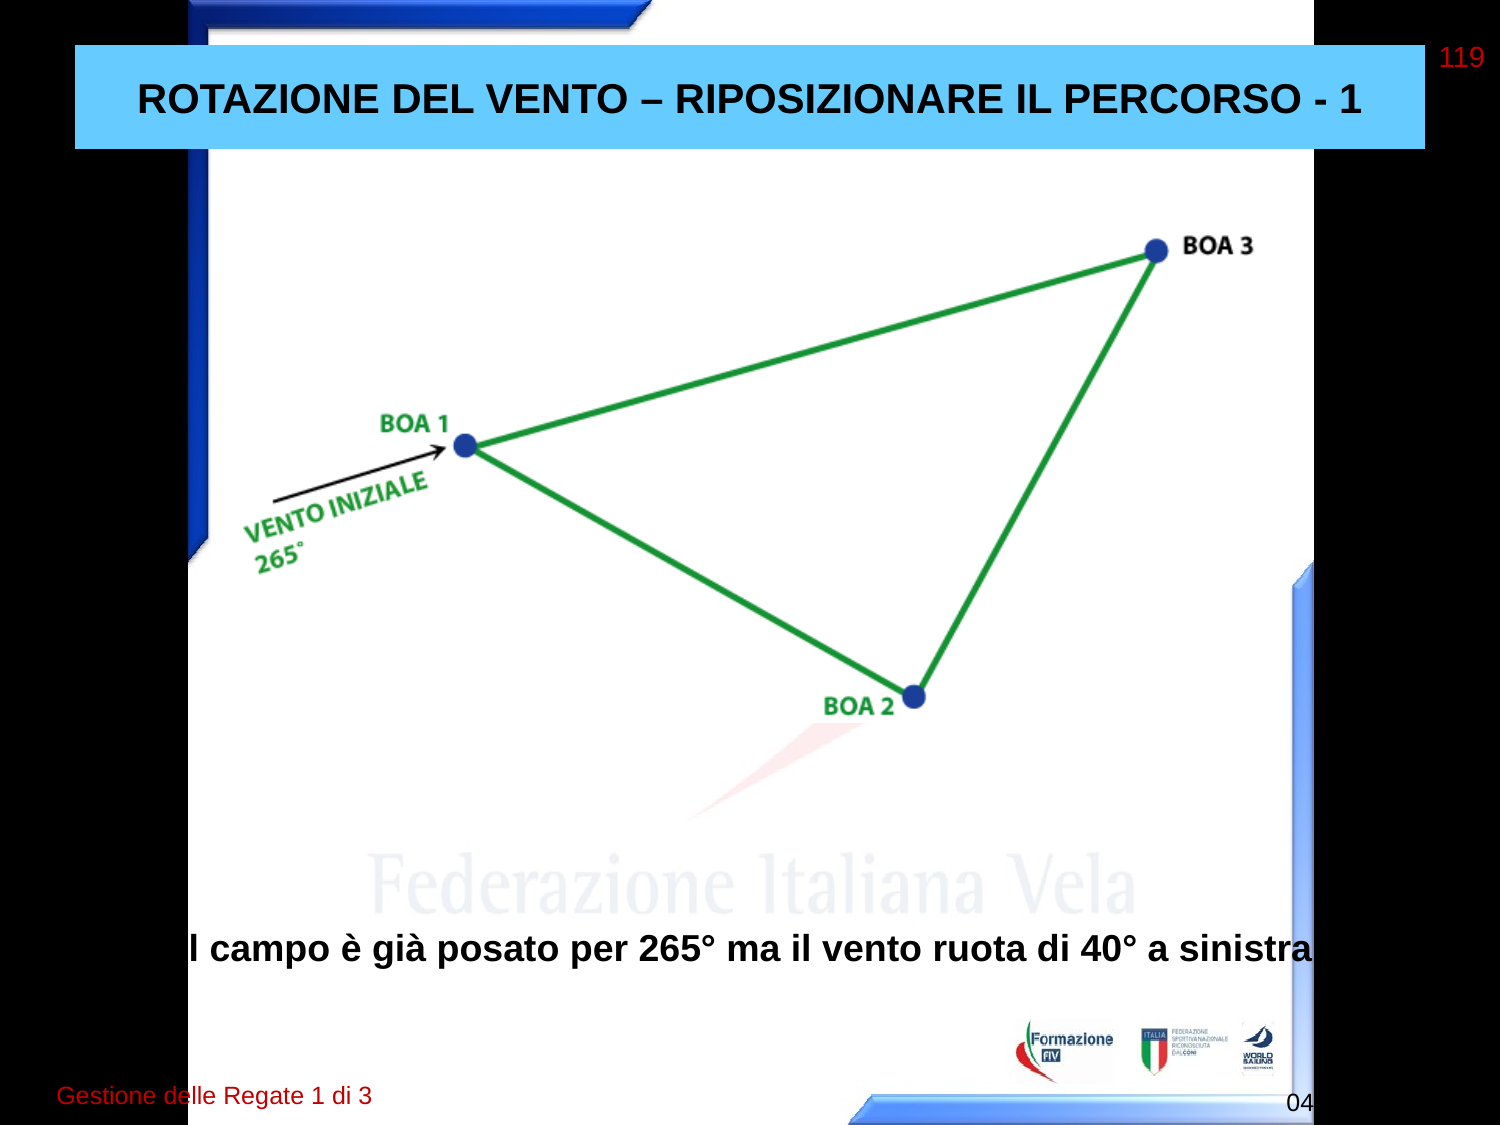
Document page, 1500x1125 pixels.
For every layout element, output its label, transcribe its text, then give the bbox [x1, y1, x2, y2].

footer Gestione delle Regate 1 di 3 [41, 1065, 517, 1125]
title ROTAZIONE DEL VENTO – RIPOSIZIONARE IL PERCORSO - 1 [75, 45, 1425, 149]
text_box 119 [1128, 30, 1500, 67]
text_box Il campo è già posato per 265° ma il vento ruota di 40° a sinistra. [160, 916, 1342, 977]
picture [0, 0, 1500, 1125]
text_box 04 2015 [1257, 1079, 1413, 1125]
